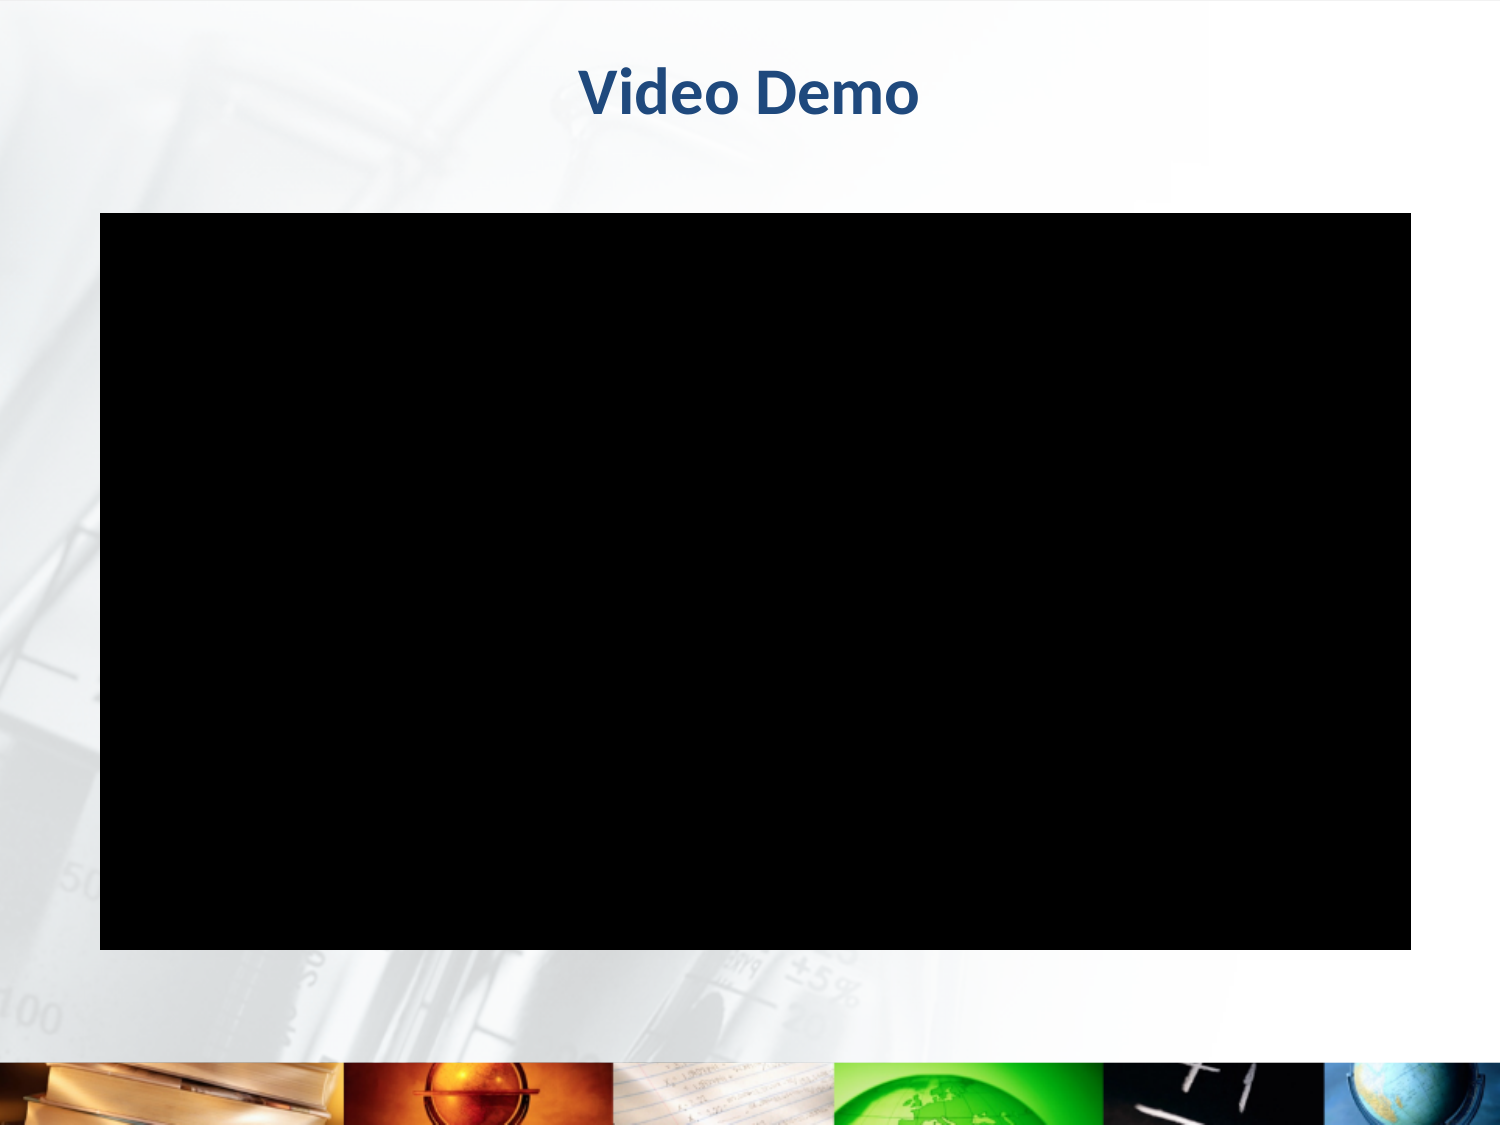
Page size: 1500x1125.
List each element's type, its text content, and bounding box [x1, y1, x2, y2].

title Video Demo [37, 24, 1463, 151]
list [99, 212, 1412, 951]
picture [0, 0, 1500, 1125]
